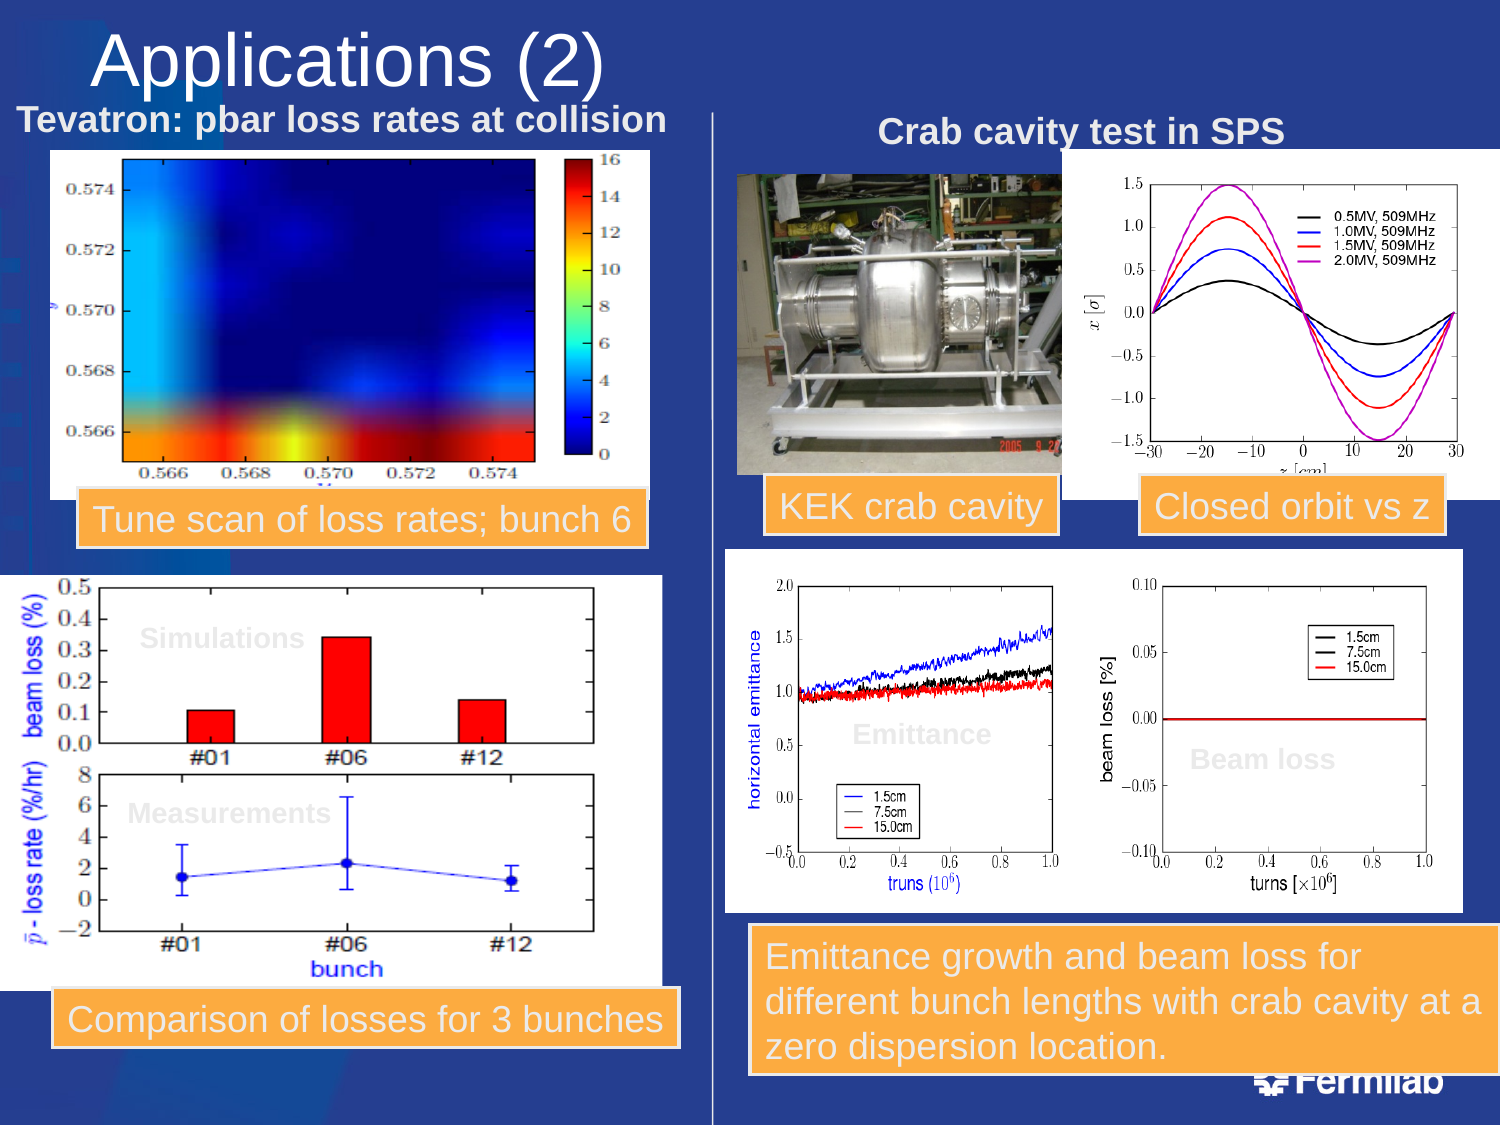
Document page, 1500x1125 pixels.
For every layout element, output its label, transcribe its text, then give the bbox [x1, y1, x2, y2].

text_box Crab cavity test in SPS [862, 99, 1301, 160]
text_box Closed orbit vs z [1139, 510, 1446, 535]
text_box Emittance growth and beam loss for different bunch lengths with crab cavity at a zero dispersion location. [749, 924, 1500, 1075]
text_box KEK crab cavity [764, 484, 1059, 535]
text_box Tevatron: pbar loss rates at collision [1, 87, 683, 148]
picture [0, 0, 712, 1125]
text_box Comparison of losses for 3 bunches [52, 987, 679, 1048]
title Applications (2) [74, 0, 1426, 113]
text_box Tune scan of loss rates; bunch 6 [77, 509, 648, 548]
picture [713, 0, 1500, 1125]
